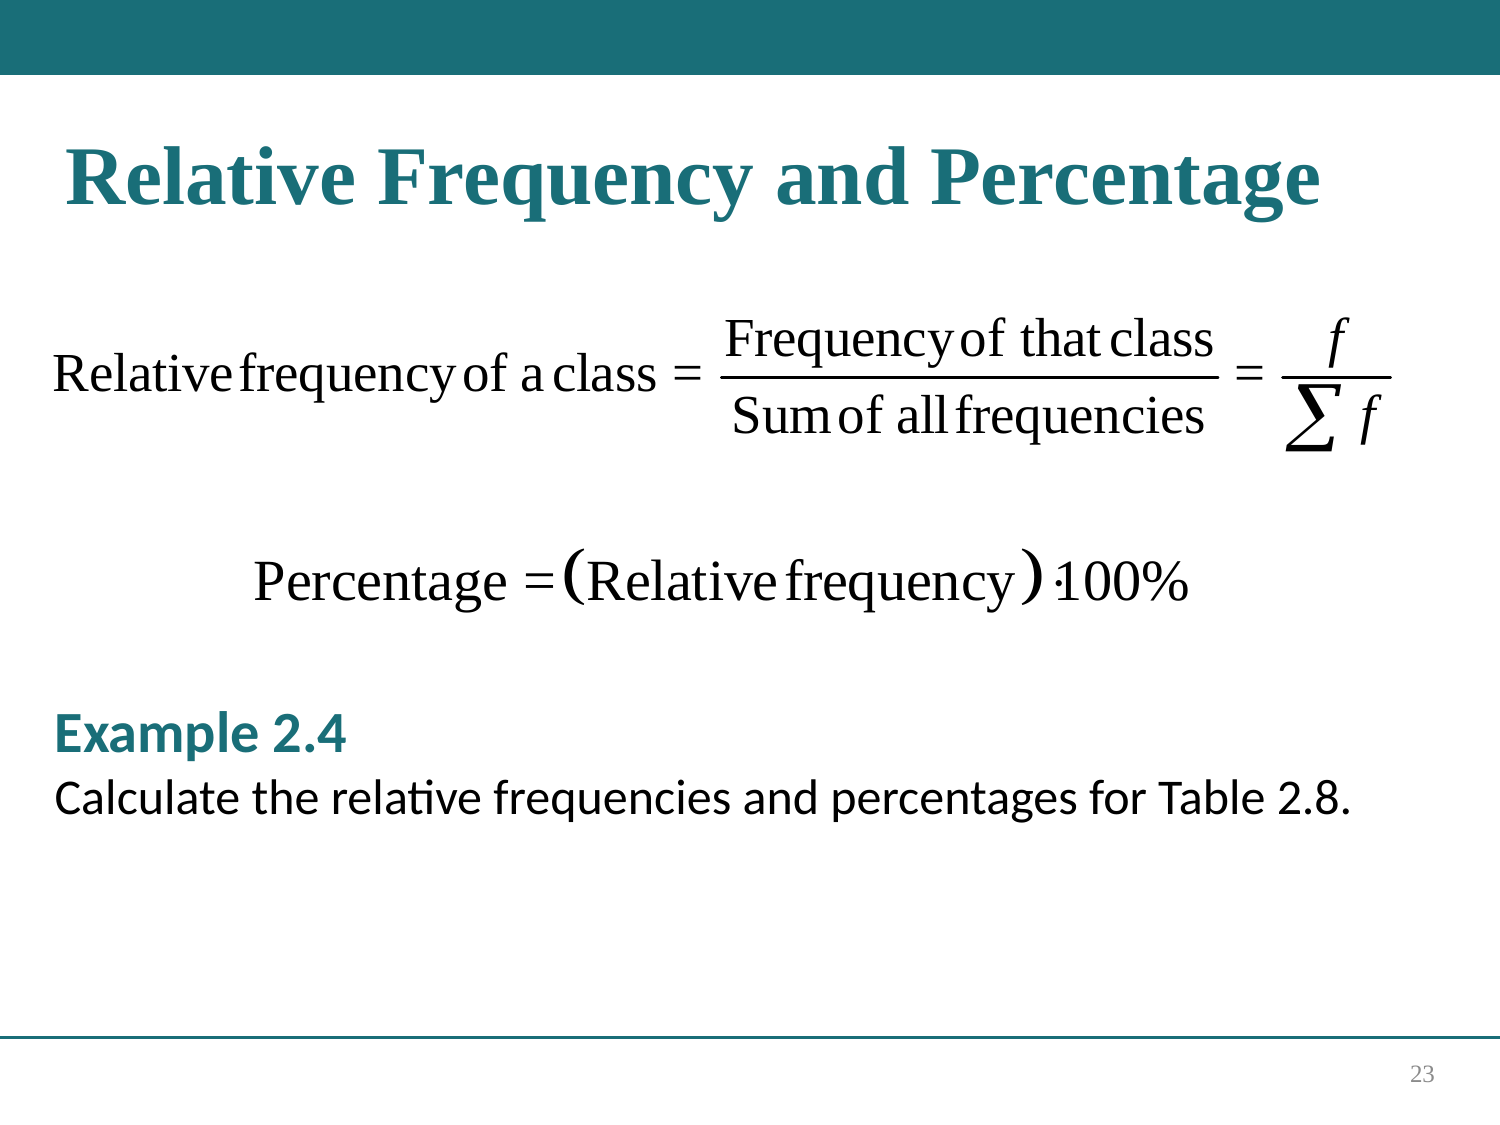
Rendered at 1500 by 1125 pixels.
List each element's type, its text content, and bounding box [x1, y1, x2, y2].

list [250, 546, 1195, 626]
title Relative Frequency and Percentage [50, 125, 1450, 288]
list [49, 310, 1395, 460]
text_box Example 2.4 Calculate the relative frequencies and percentages for Table 2.8. [39, 686, 1450, 832]
slide_number 23 [1059, 1042, 1450, 1103]
